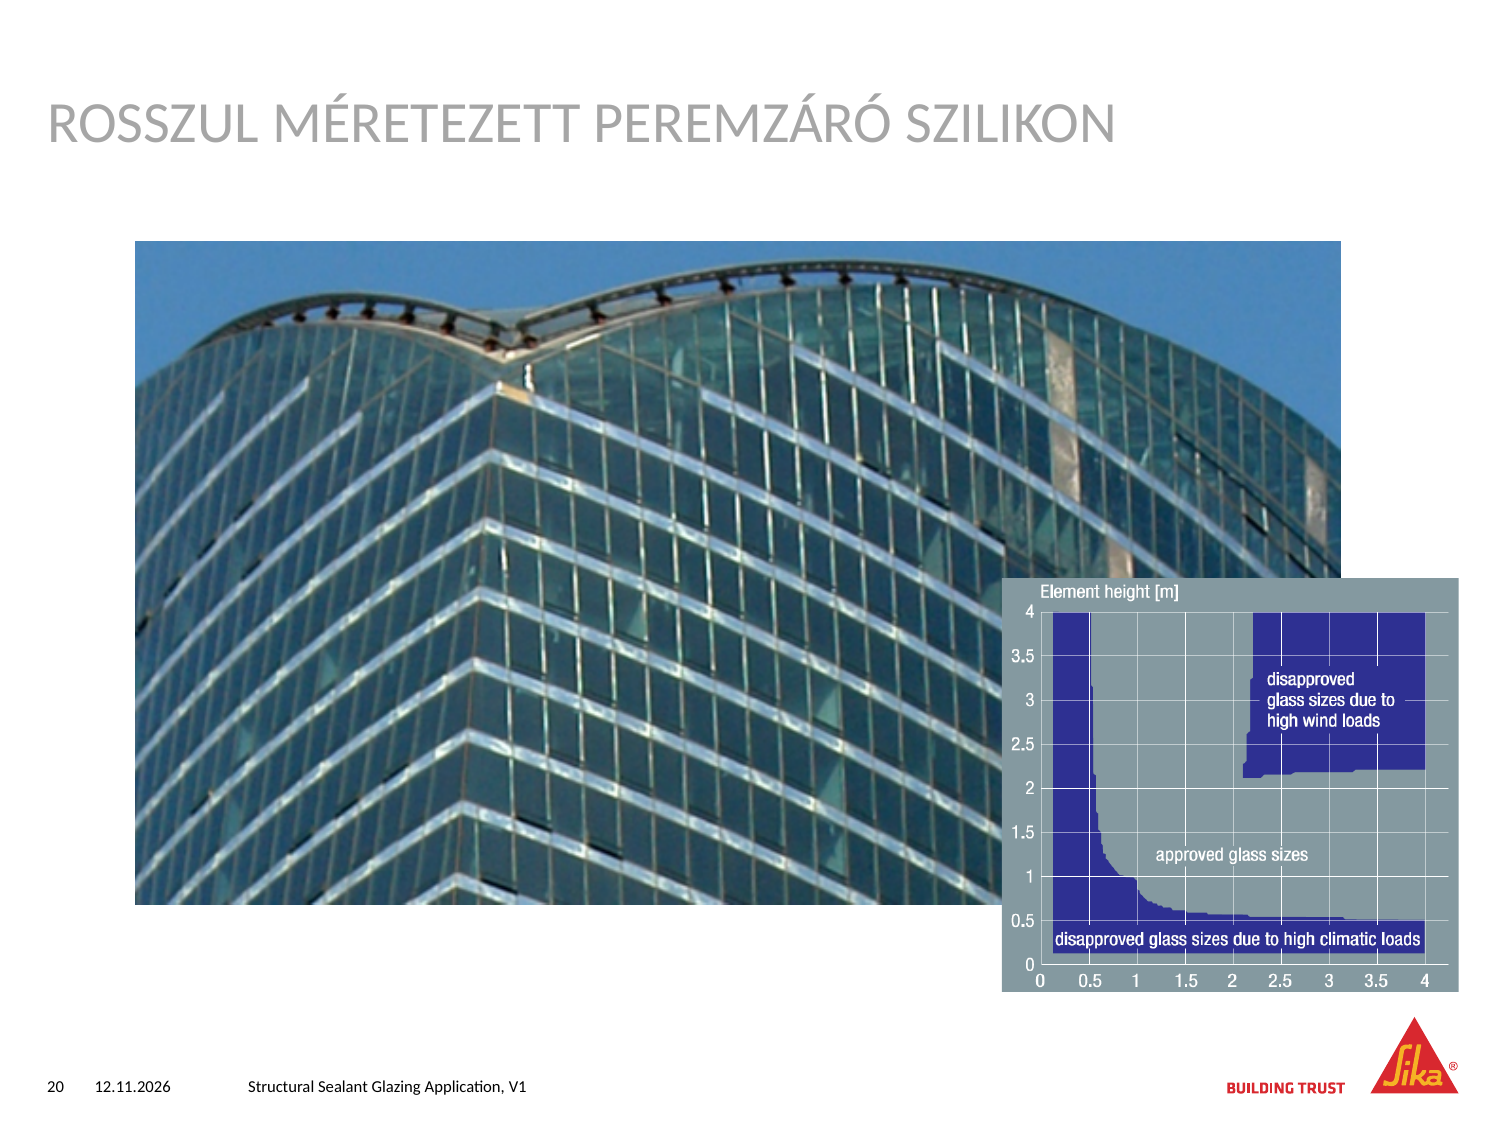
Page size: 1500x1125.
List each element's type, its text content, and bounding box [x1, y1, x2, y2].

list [135, 240, 1341, 906]
slide_number 20 [47, 1076, 118, 1094]
picture [1001, 578, 1459, 992]
footer Structural Sealant Glazing Application, V1 [248, 1076, 1128, 1094]
title Rosszul méretezett peremzáró szilikon [47, 42, 1459, 155]
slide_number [94, 1076, 225, 1095]
